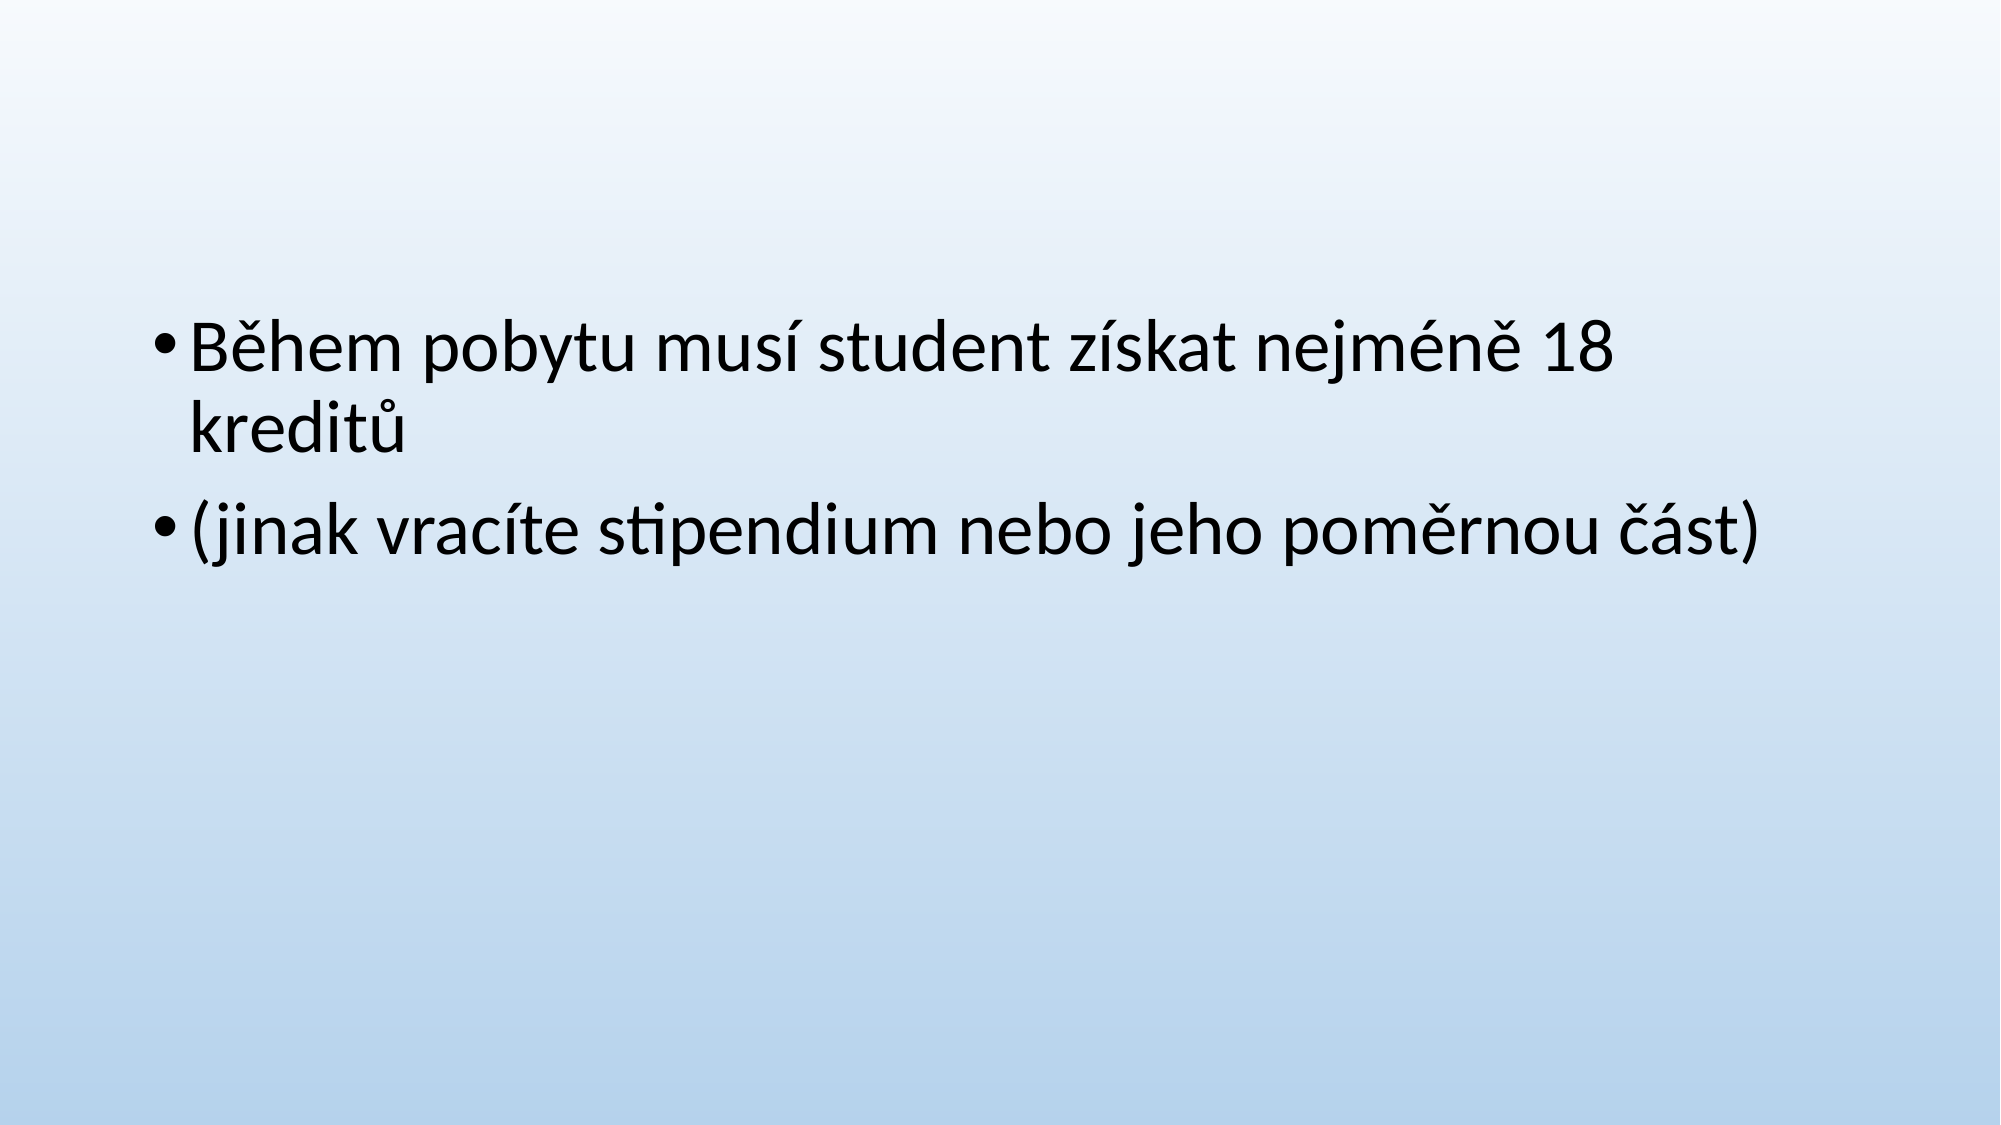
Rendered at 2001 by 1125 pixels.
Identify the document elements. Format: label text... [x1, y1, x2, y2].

list Během pobytu musí student získat nejméně 18 kreditů (jinak vracíte stipendium nebo jeho poměrnou část) [137, 299, 1863, 1014]
